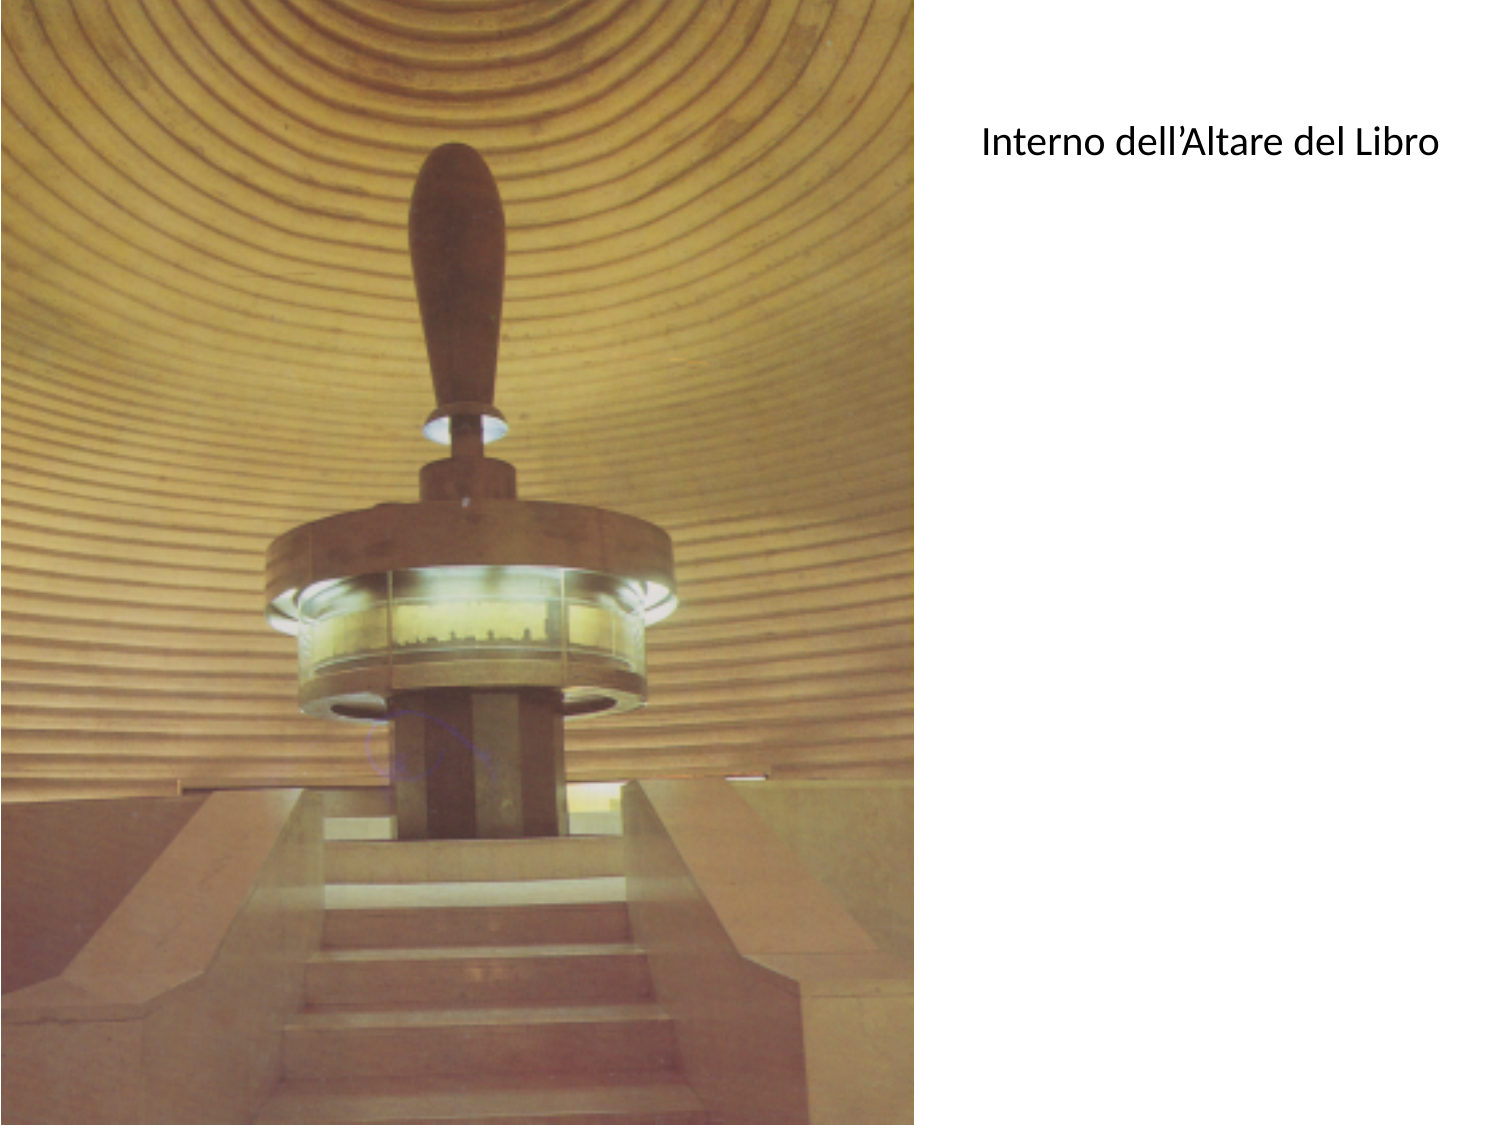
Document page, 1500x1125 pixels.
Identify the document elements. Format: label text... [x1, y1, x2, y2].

title Interno dell’Altare del Libro [938, 45, 1483, 233]
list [0, 0, 915, 1125]
